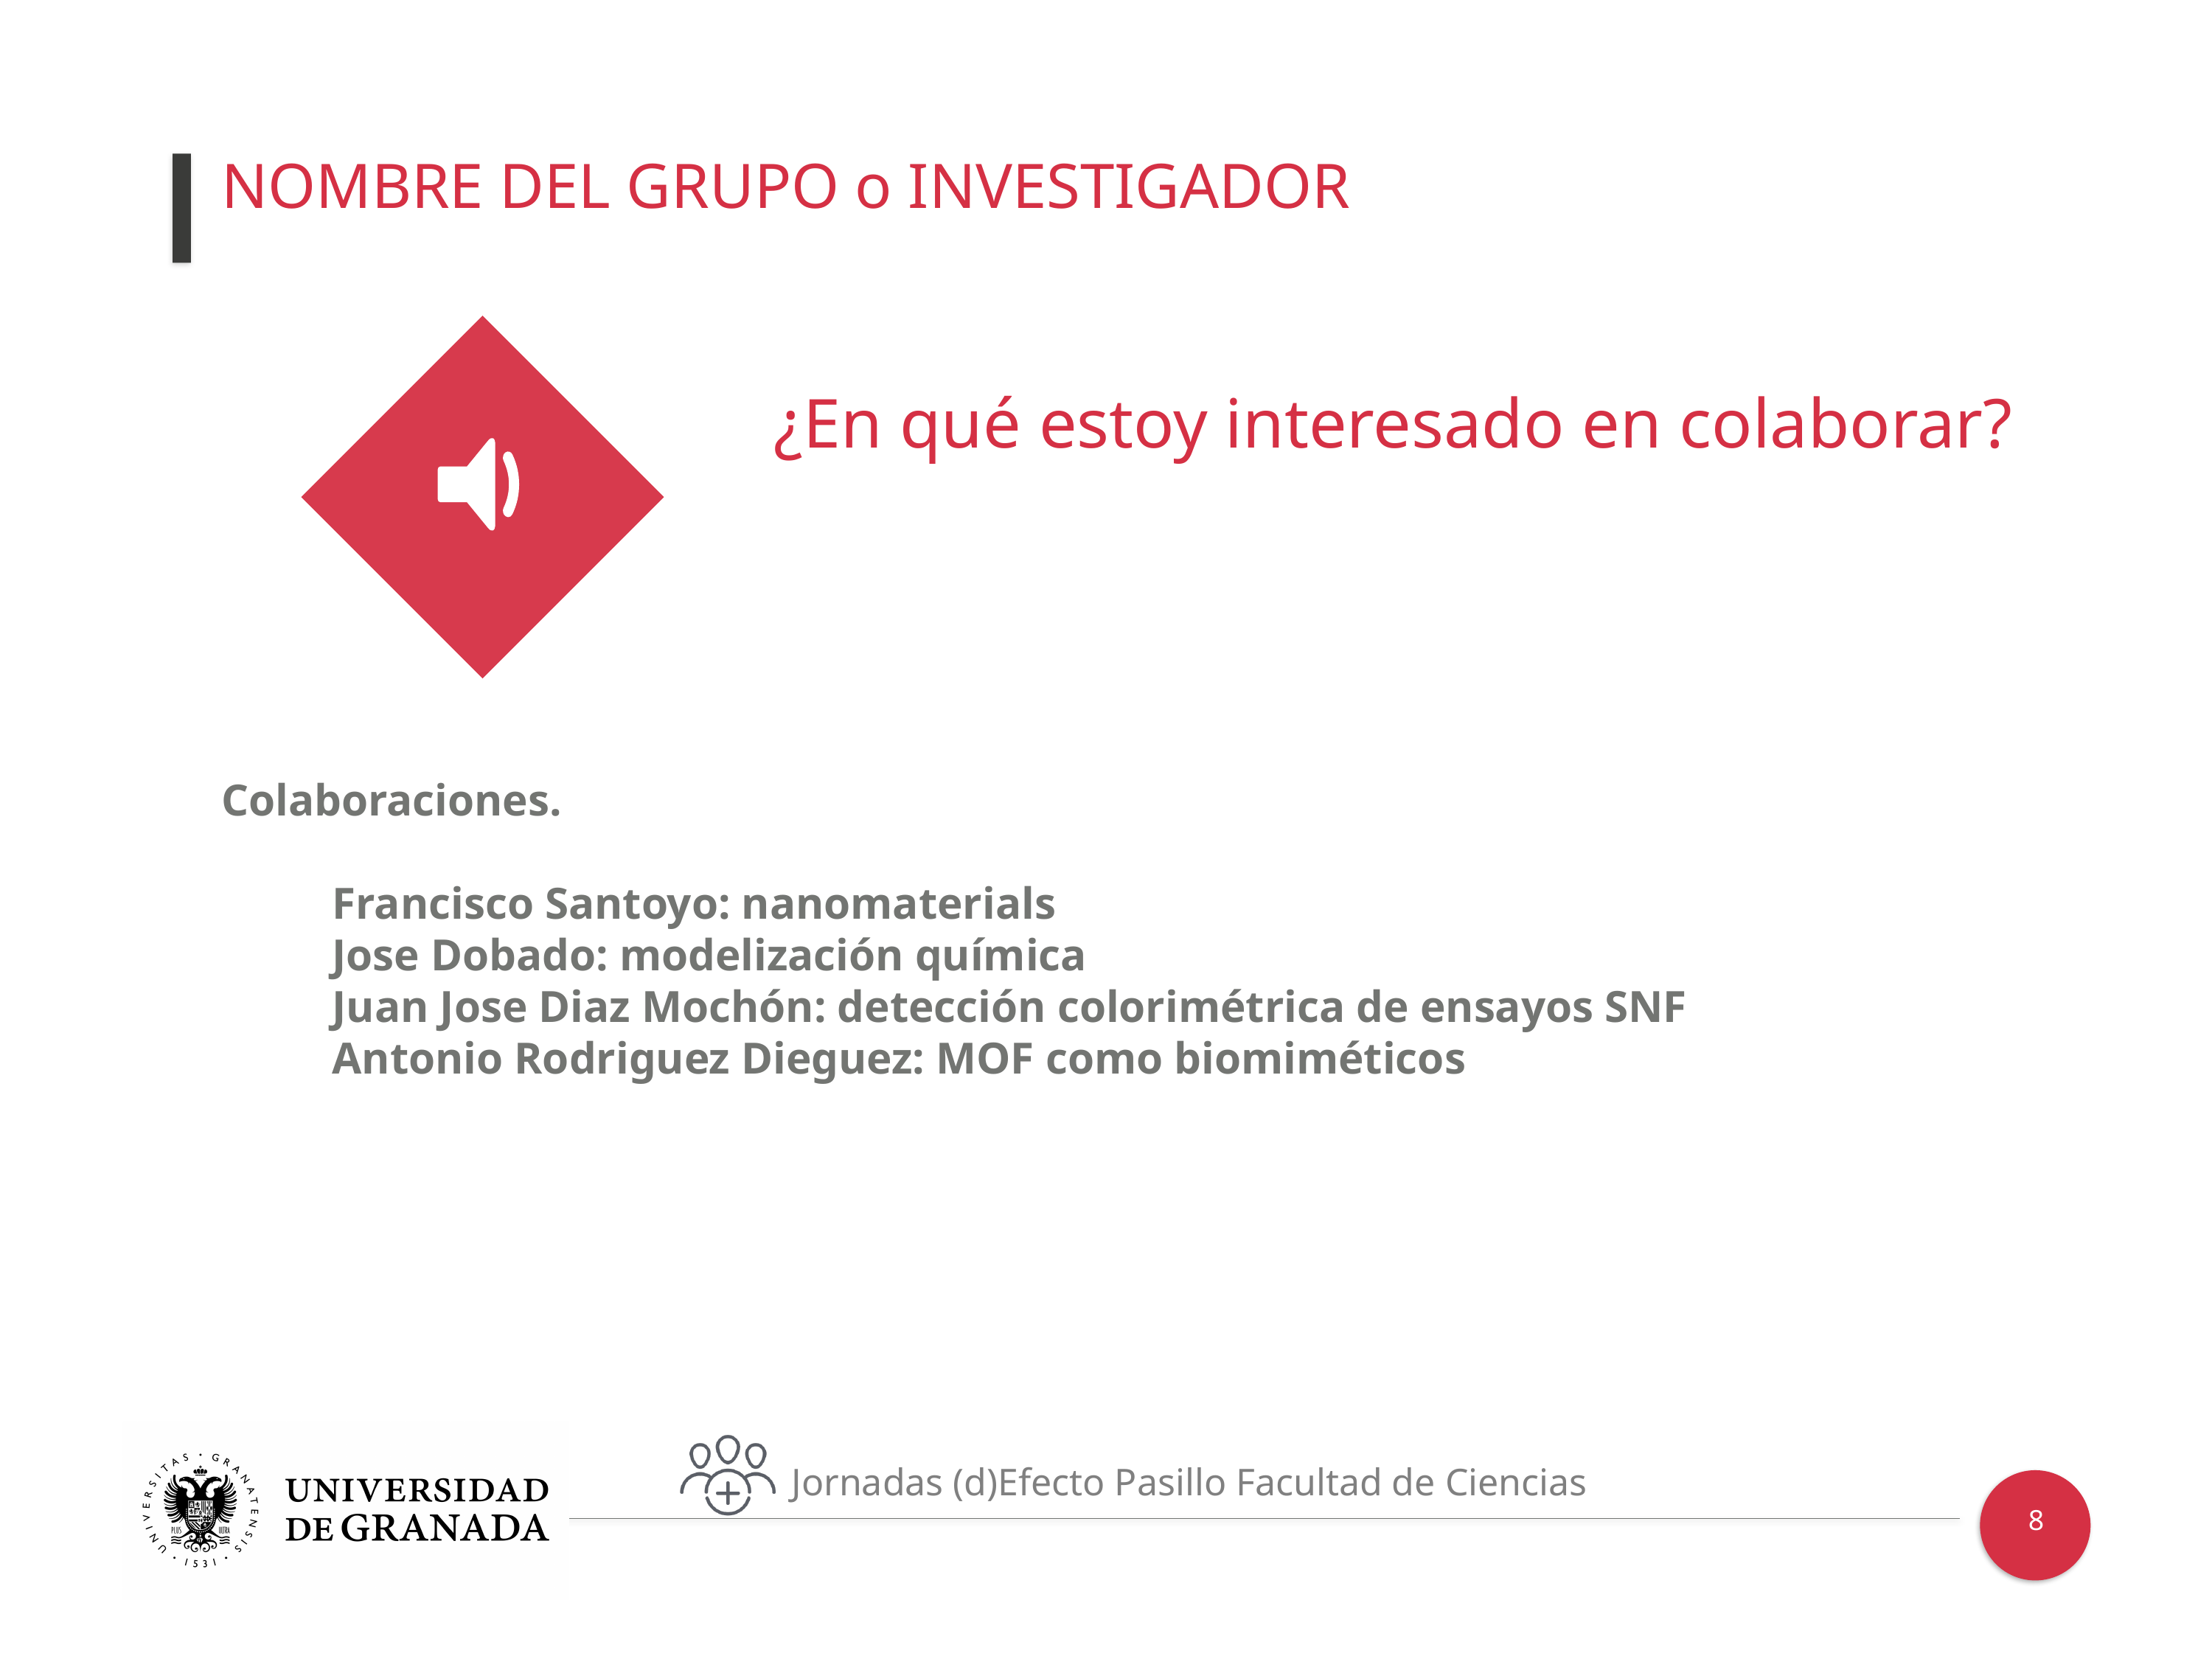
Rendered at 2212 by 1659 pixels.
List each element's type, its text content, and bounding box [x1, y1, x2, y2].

text_box NOMBRE DEL GRUPO o INVESTIGADOR [210, 141, 2061, 226]
picture [122, 1421, 569, 1600]
text_box ¿En qué estoy interesado en colaborar? [762, 375, 2061, 467]
picture [673, 1418, 782, 1527]
text_box [437, 438, 495, 531]
text_box [301, 316, 664, 679]
text_box Colaboraciones. Francisco Santoyo: nanomaterials Jose Dobado: modelización química Juan Jose Diaz Mochón: detección colorimétrica de ensayos SNF Antonio Rodriguez Dieguez: MOF como biomiméticos [210, 767, 1980, 1346]
text_box [503, 451, 520, 518]
text_box Jornadas (d)Efecto Pasillo Facultad de Ciencias [785, 1453, 1780, 1509]
text_box [173, 153, 191, 263]
